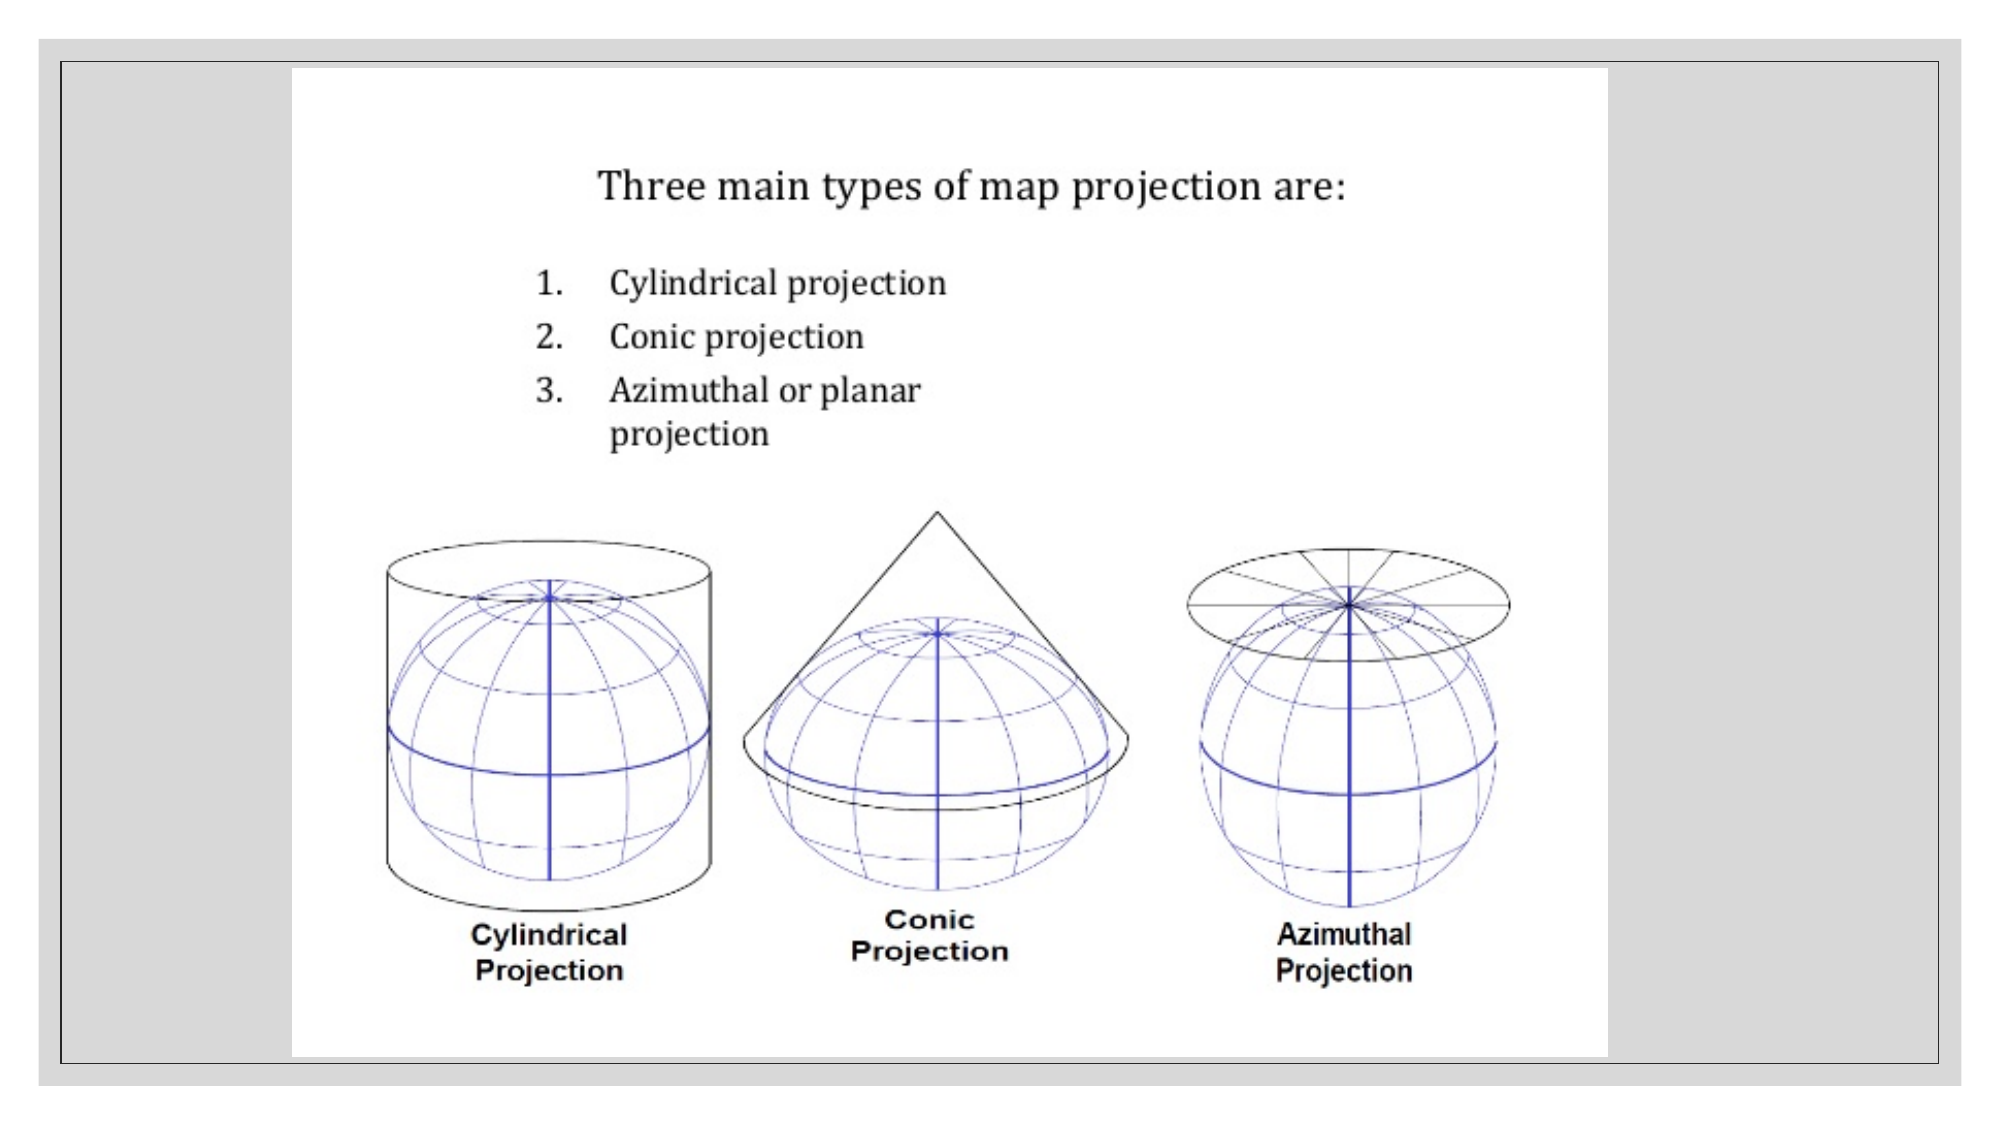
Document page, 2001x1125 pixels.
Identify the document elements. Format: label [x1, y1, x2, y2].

picture [292, 68, 1608, 1057]
